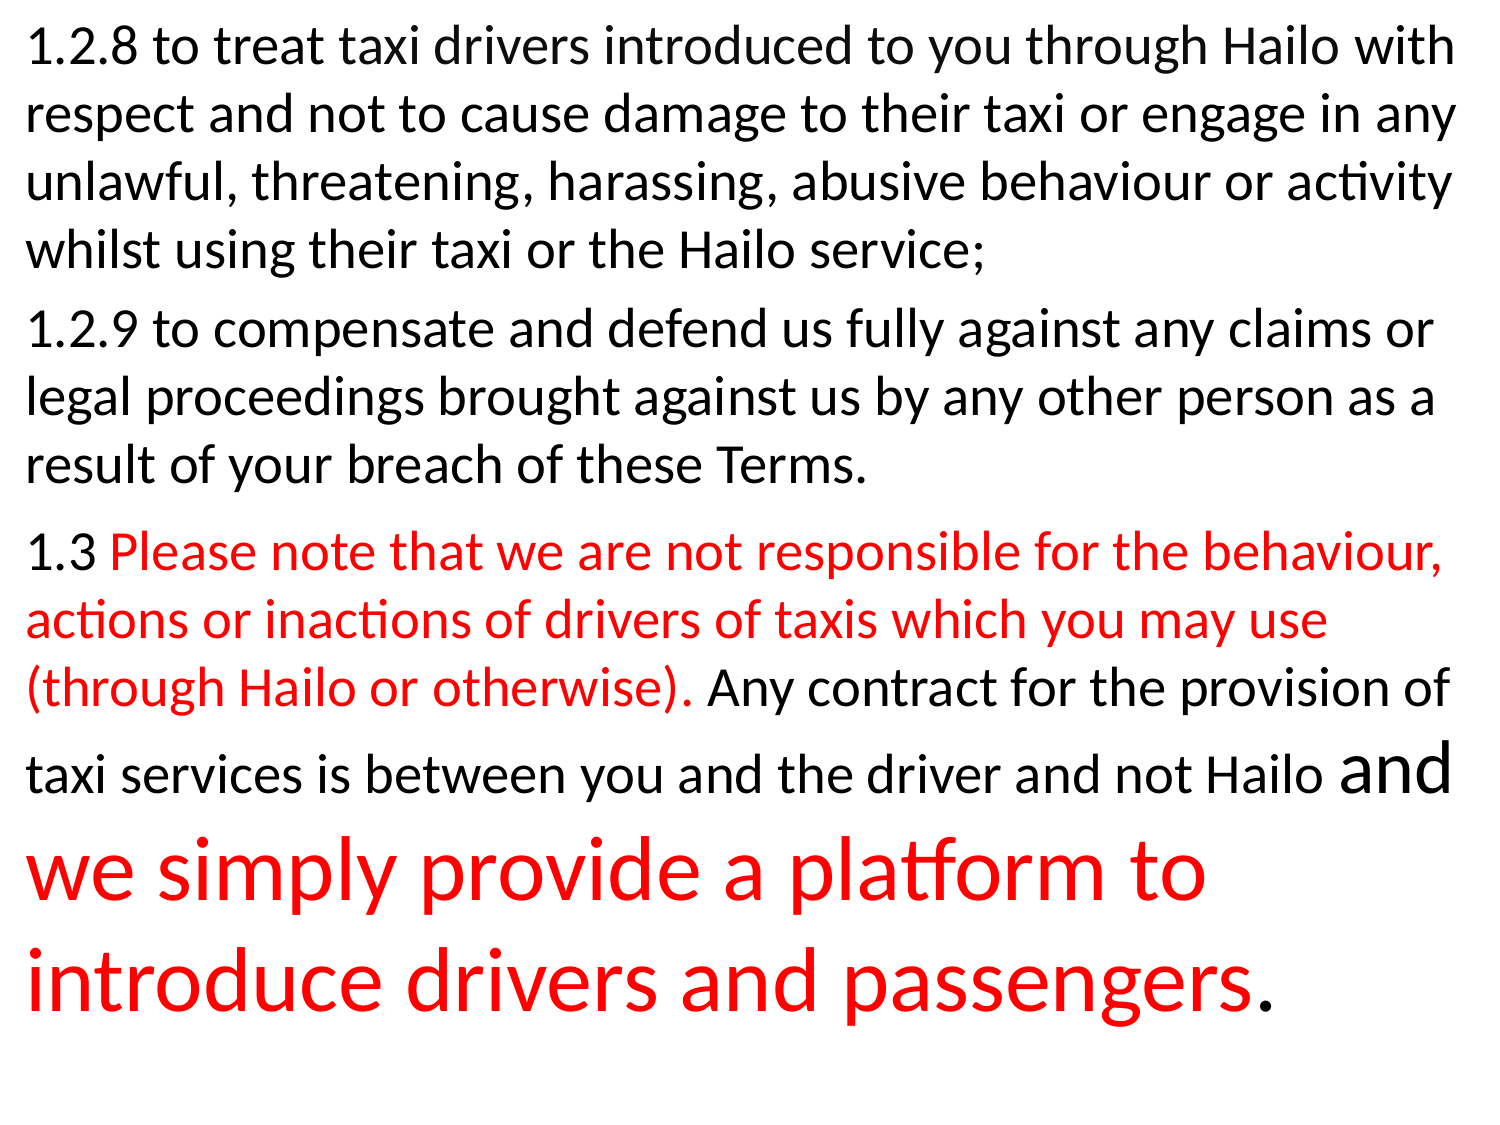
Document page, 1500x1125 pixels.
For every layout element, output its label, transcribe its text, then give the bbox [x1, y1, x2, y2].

list 1.2.8 to treat taxi drivers introduced to you through Hailo with respect and not to cause damage to their taxi or engage in any unlawful, threatening, harassing, abusive behaviour or activity whilst using their taxi or the Hailo service; 1.2.9 to compensate and defend us fully against any claims or legal proceedings brought against us by any other person as a result of your breach of these Terms. 1.3 Please note that we are not responsible for the behaviour, actions or inactions of drivers of taxis which you may use (through Hailo or otherwise). Any contract for the provision of taxi services is between you and the driver and not Hailo and we simply provide a platform to introduce drivers and passengers. [0, 0, 1500, 1059]
